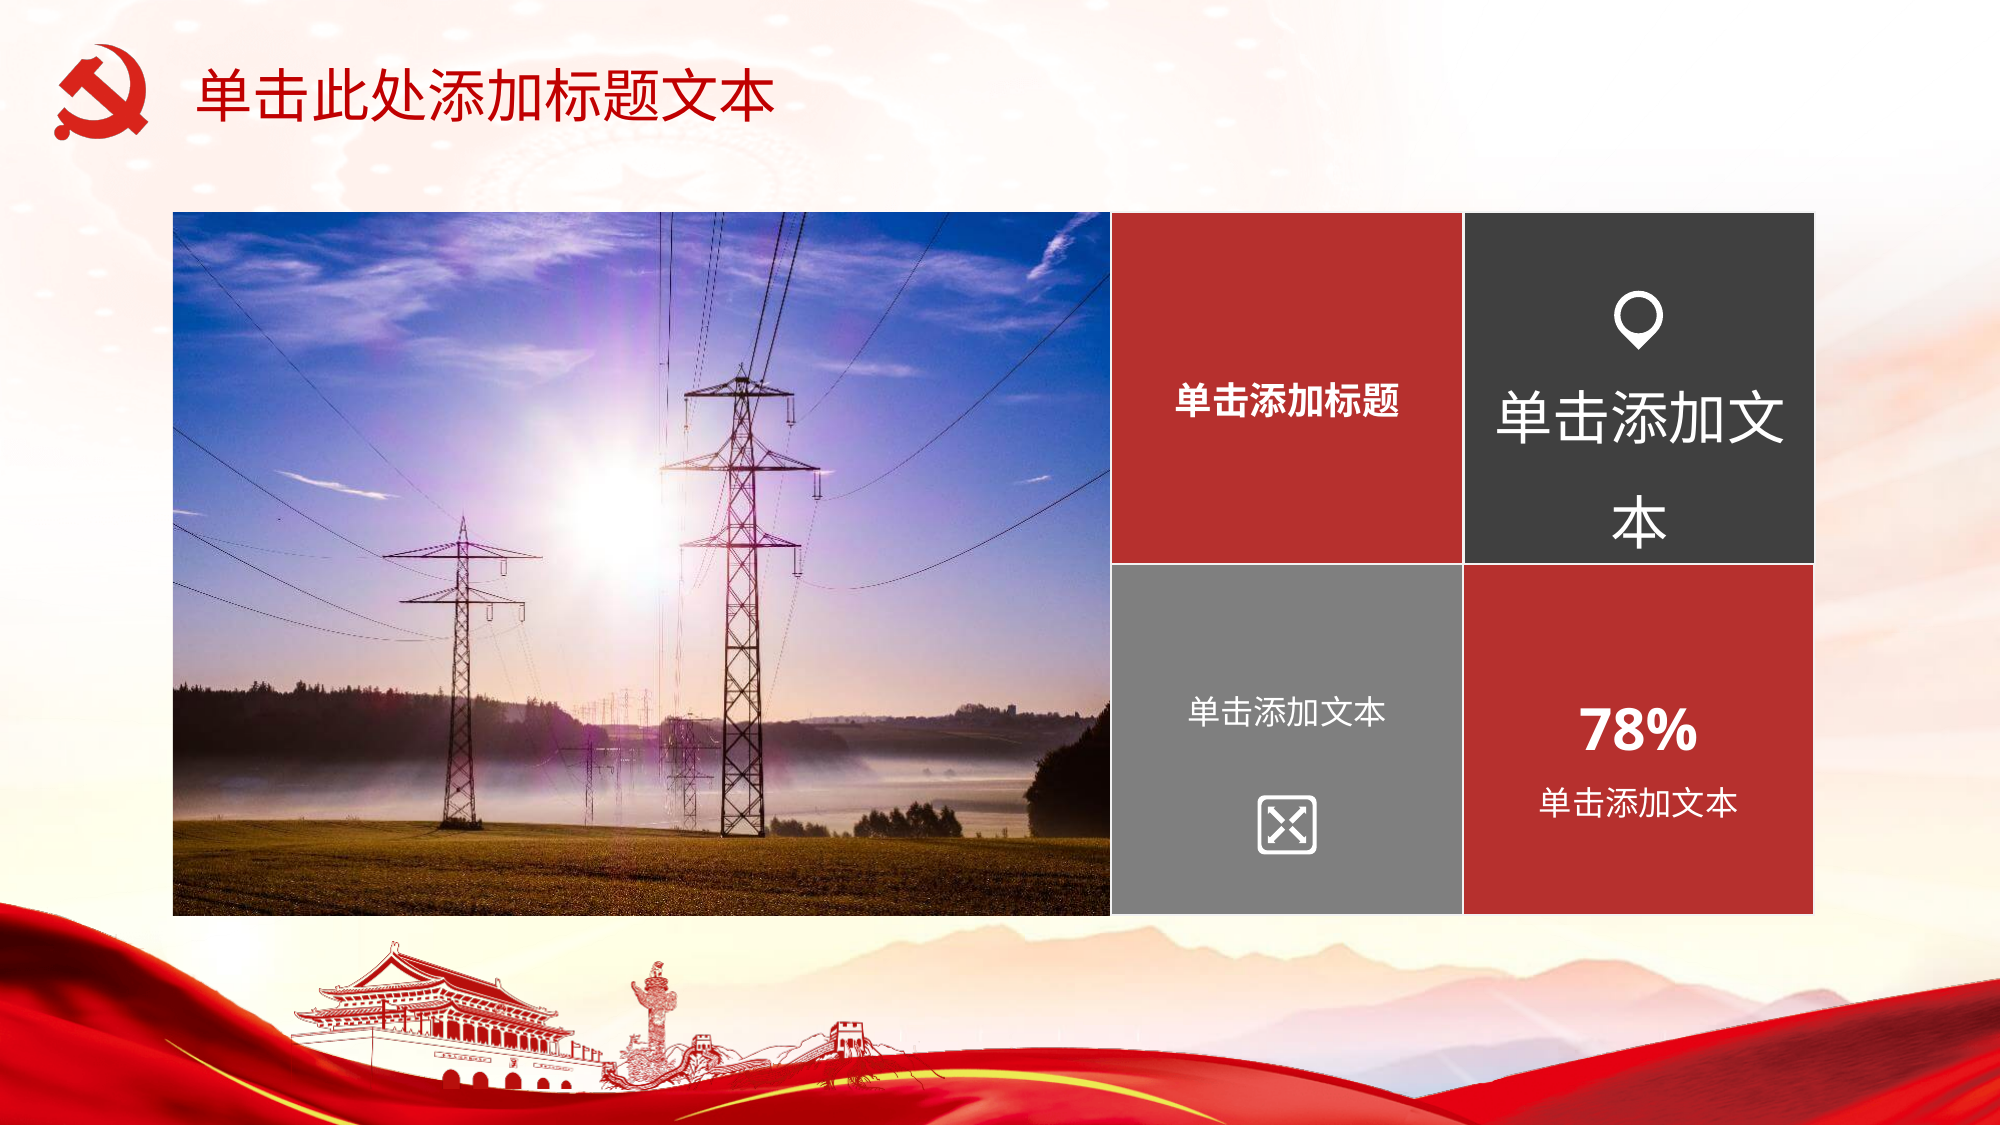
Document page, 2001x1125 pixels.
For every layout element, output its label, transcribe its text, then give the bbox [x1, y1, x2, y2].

text_box [1256, 794, 1318, 856]
text_box [172, 211, 1110, 916]
text_box 单击添加文本 [1110, 563, 1462, 916]
text_box 单击此处添加标题文本 [180, 51, 903, 137]
text_box [1613, 289, 1665, 352]
picture [0, 0, 2000, 1125]
text_box 78% 单击添加文本 [1462, 563, 1815, 916]
text_box 单击添加文本 [1463, 211, 1816, 565]
text_box 单击添加标题 [1110, 211, 1463, 563]
